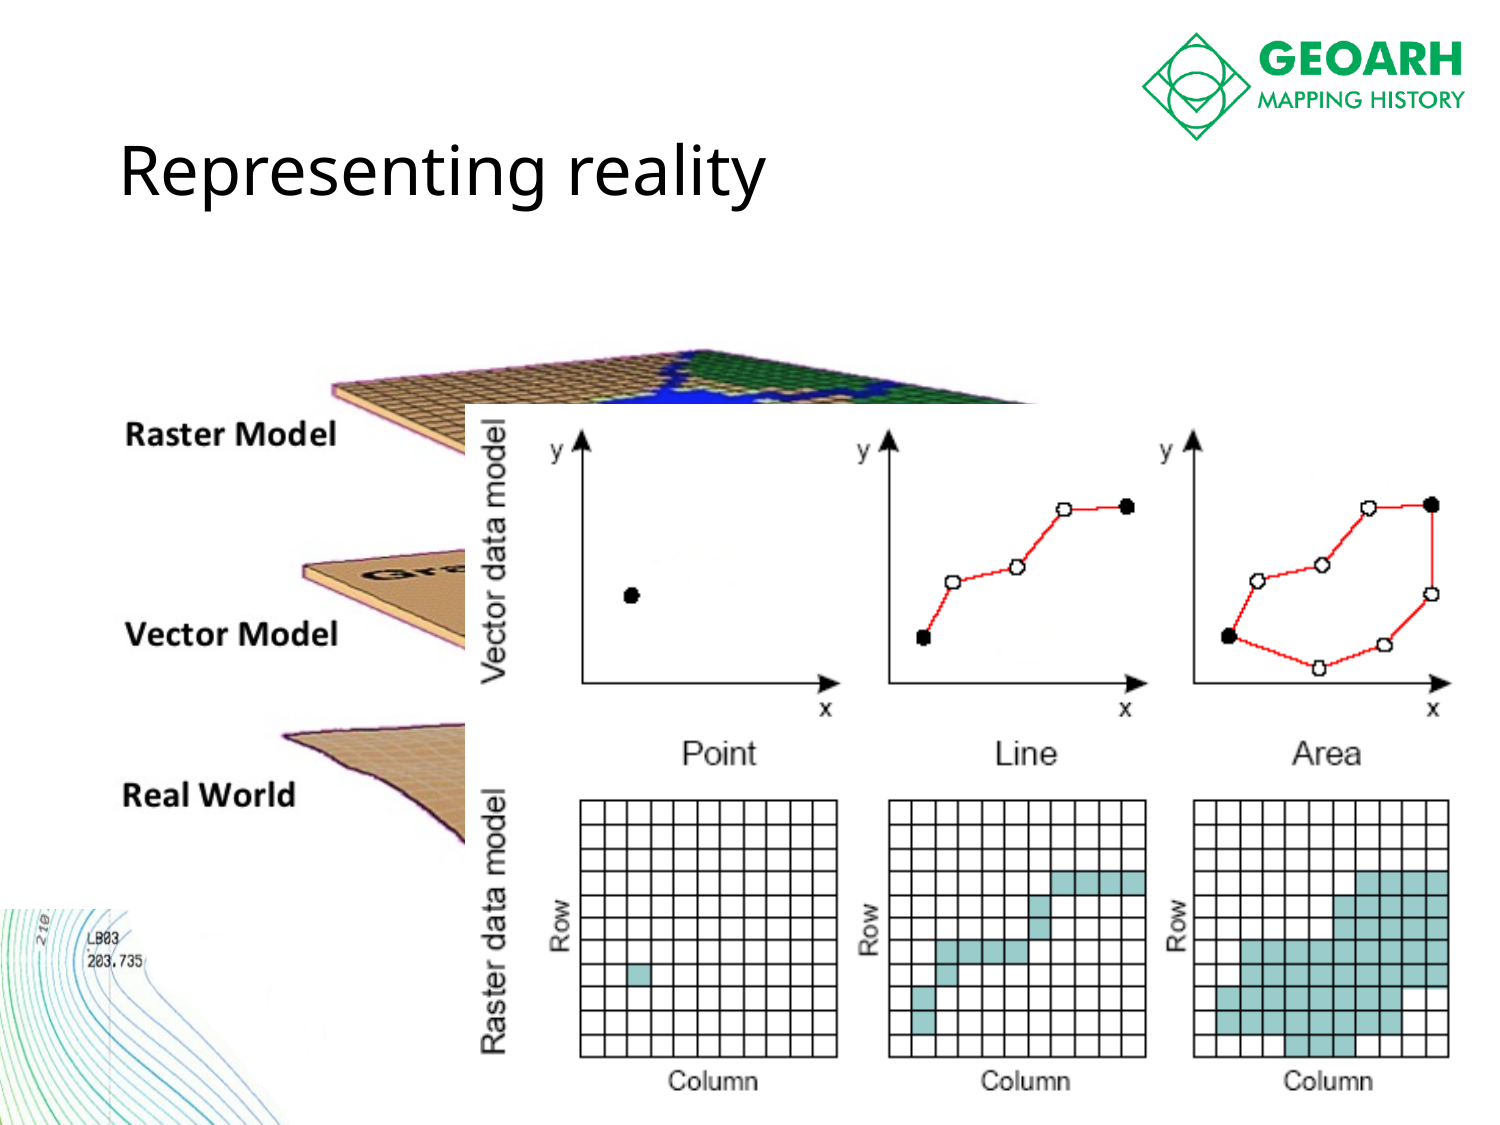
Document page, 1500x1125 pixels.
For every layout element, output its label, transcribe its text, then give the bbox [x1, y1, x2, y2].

picture [103, 271, 1468, 1103]
picture [1141, 30, 1490, 170]
picture [0, 909, 326, 1125]
title Representing reality [103, 64, 1397, 283]
